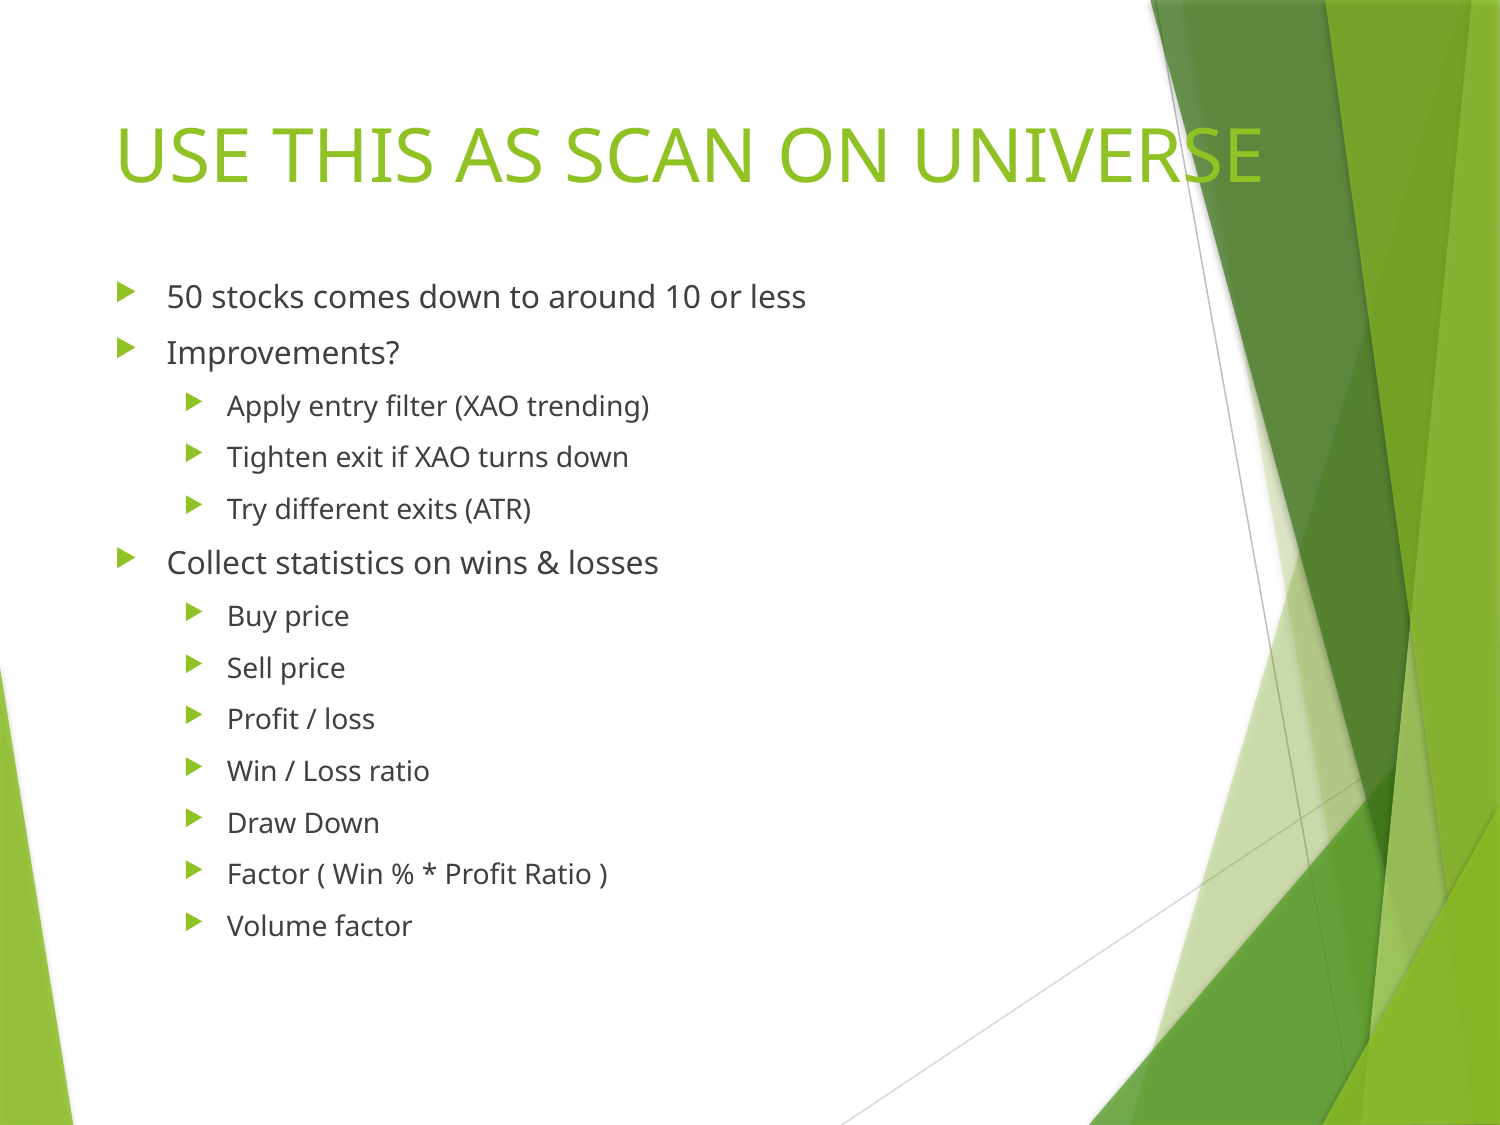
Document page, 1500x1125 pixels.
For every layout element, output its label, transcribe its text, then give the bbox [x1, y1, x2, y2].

title USE THIS AS SCAN ON UNIVERSE [99, 99, 1324, 317]
list 50 stocks comes down to around 10 or less Improvements? Apply entry filter (XAO trending) Tighten exit if XAO turns down Try different exits (ATR) Collect statistics on wins & losses Buy price Sell price Profit / loss Win / Loss ratio Draw Down Factor ( Win % * Profit Ratio ) Volume factor [99, 268, 1142, 992]
